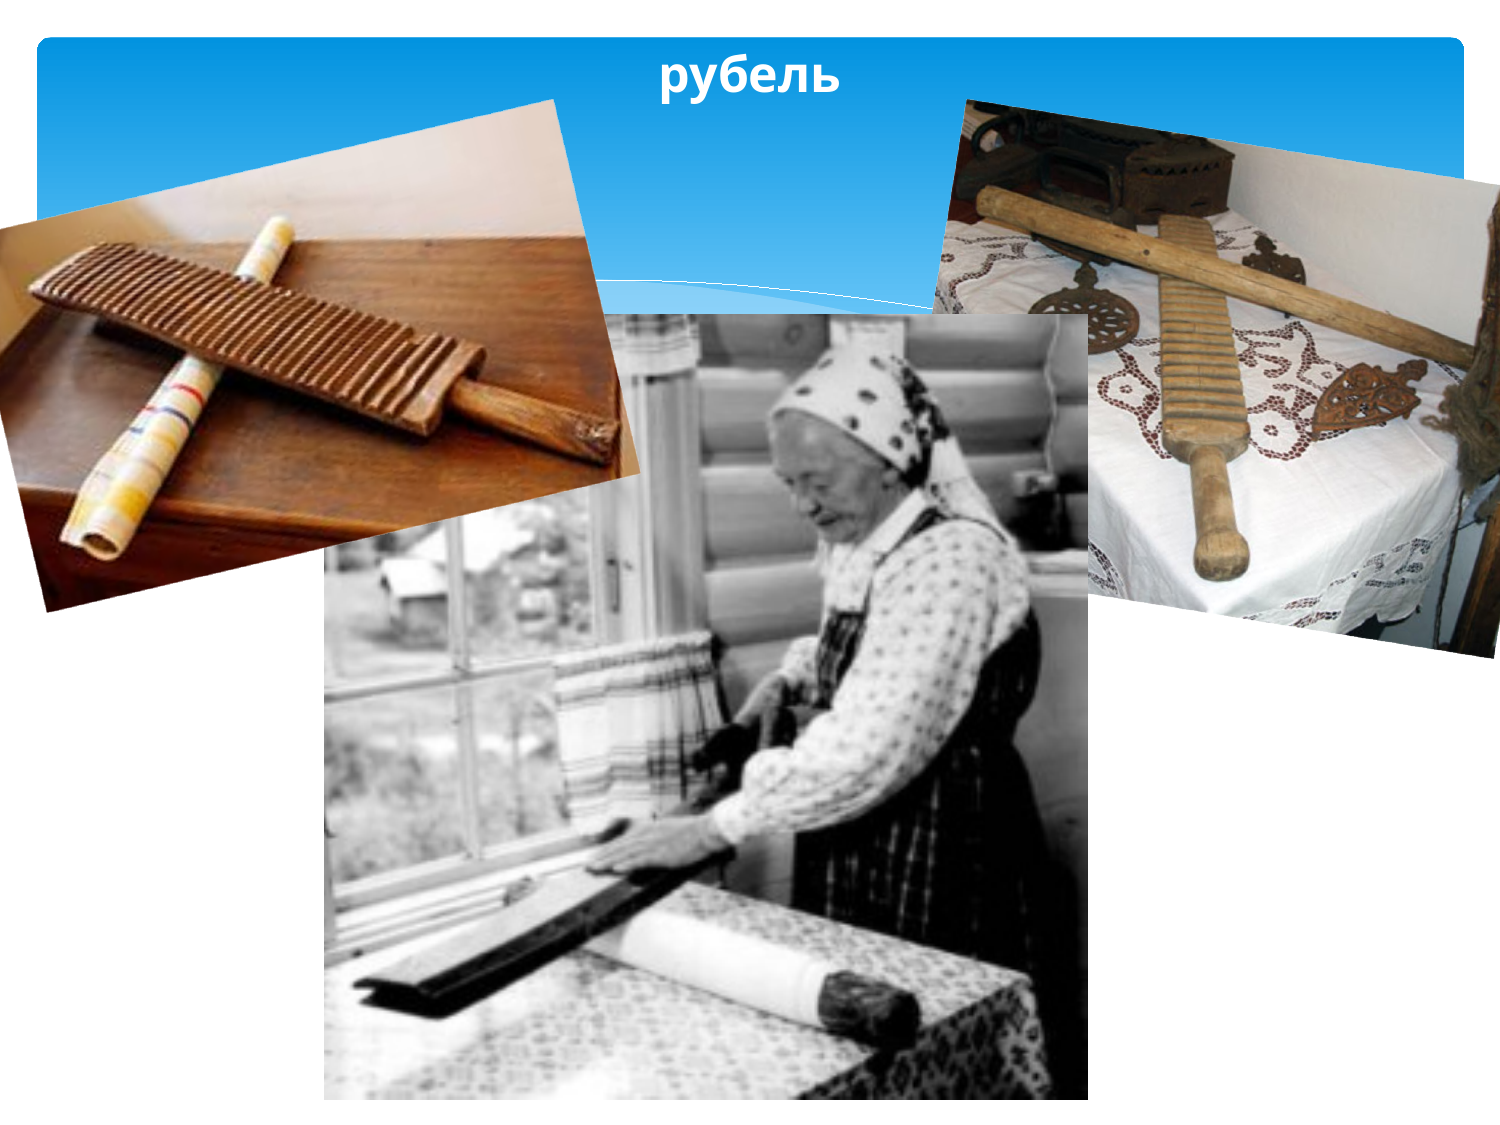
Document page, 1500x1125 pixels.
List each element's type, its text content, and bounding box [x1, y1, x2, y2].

title рубель [75, 19, 1425, 126]
picture [0, 100, 1500, 1101]
